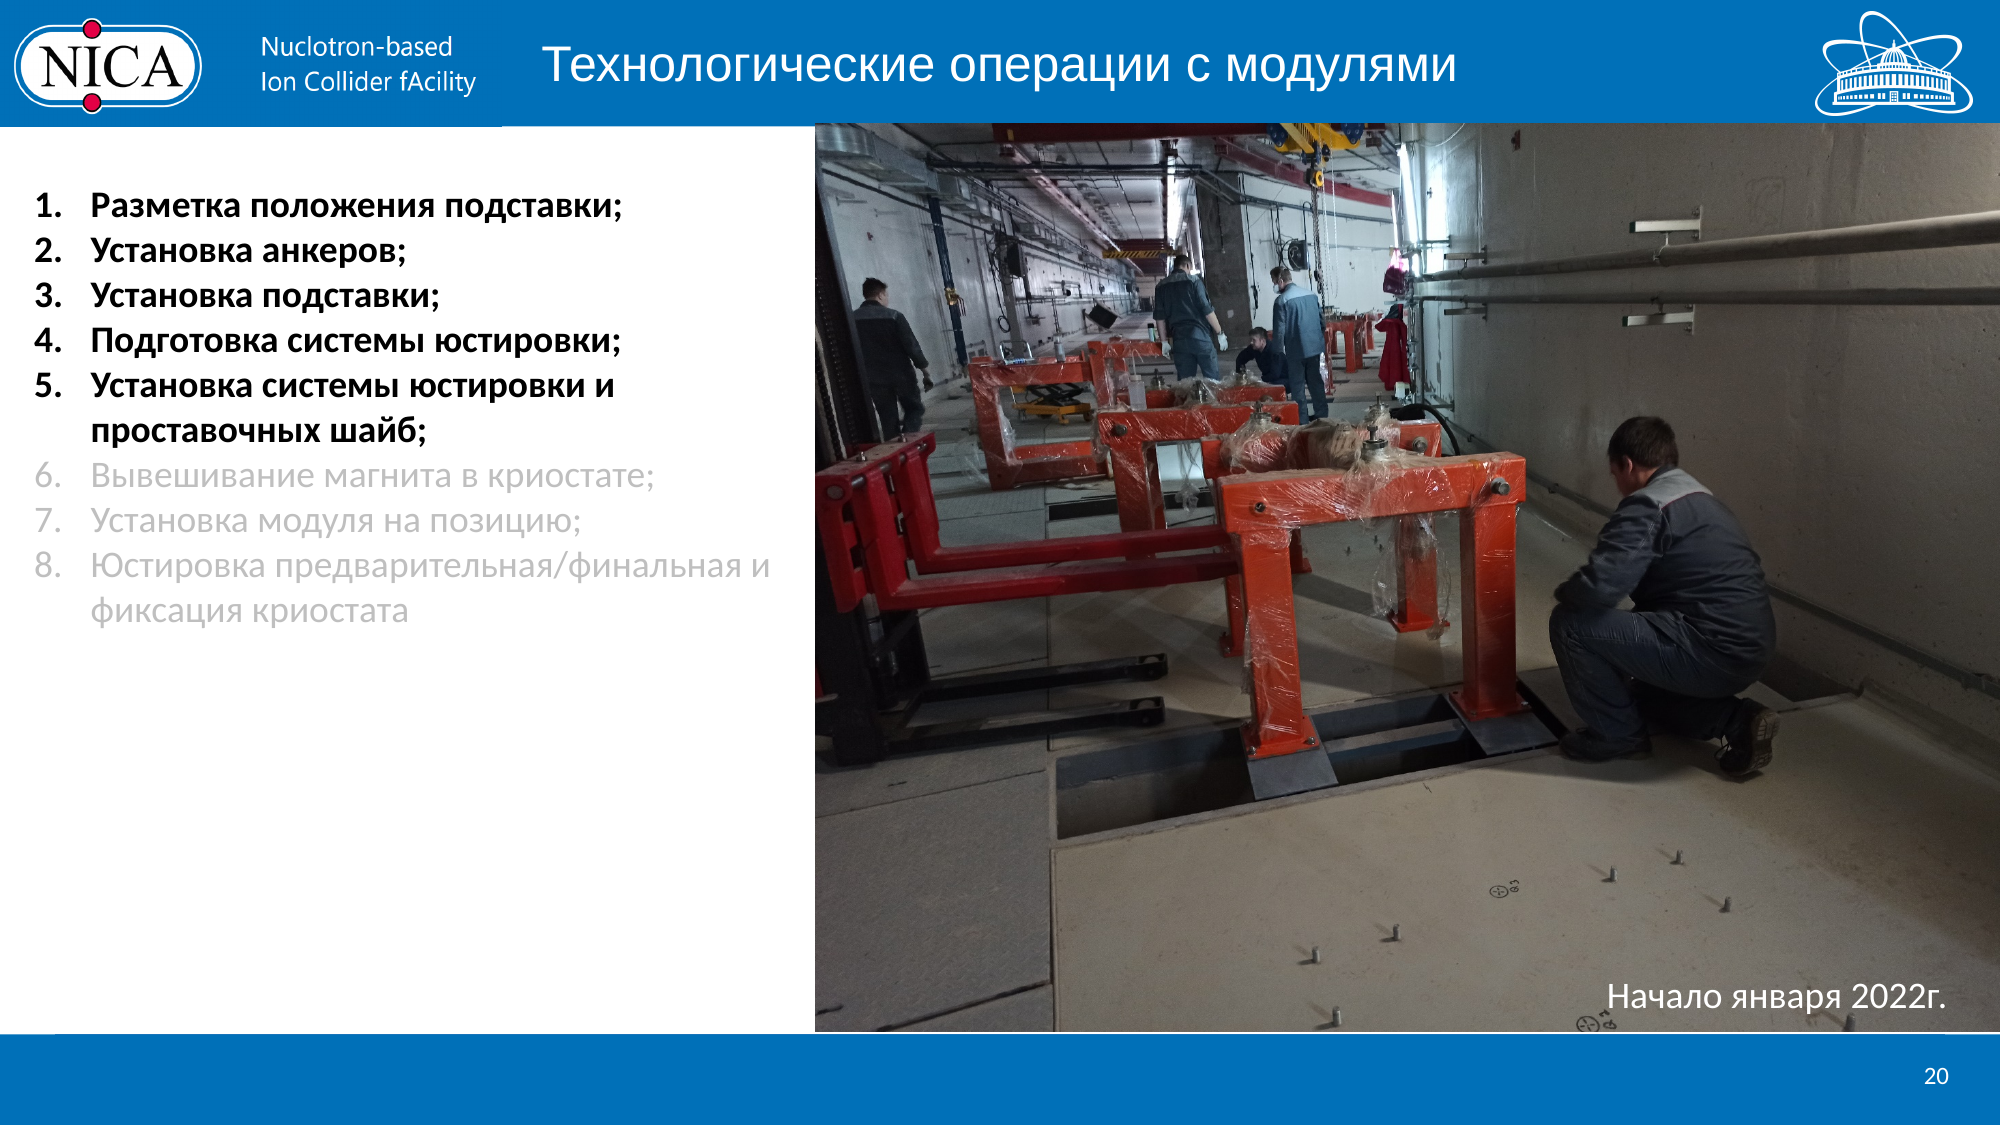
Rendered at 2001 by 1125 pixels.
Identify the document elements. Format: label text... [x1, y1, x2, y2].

picture [814, 122, 2000, 1032]
text_box [506, 124, 811, 128]
picture [1814, 10, 1973, 116]
text_box [0, 1032, 2000, 1125]
picture [0, 0, 503, 127]
slide_number 20 [1614, 1044, 1965, 1105]
text_box Разметка положения подставки; Установка анкеров; Установка подставки; Подготовка системы юстировки; Установка системы юстировки и проставочных шайб; Вывешивание магнита в криостате; Установка модуля на позицию; Юстировка предварительная/финальная и фиксация криостата [19, 172, 809, 818]
title Технологические операции с модулями [503, 0, 2000, 124]
